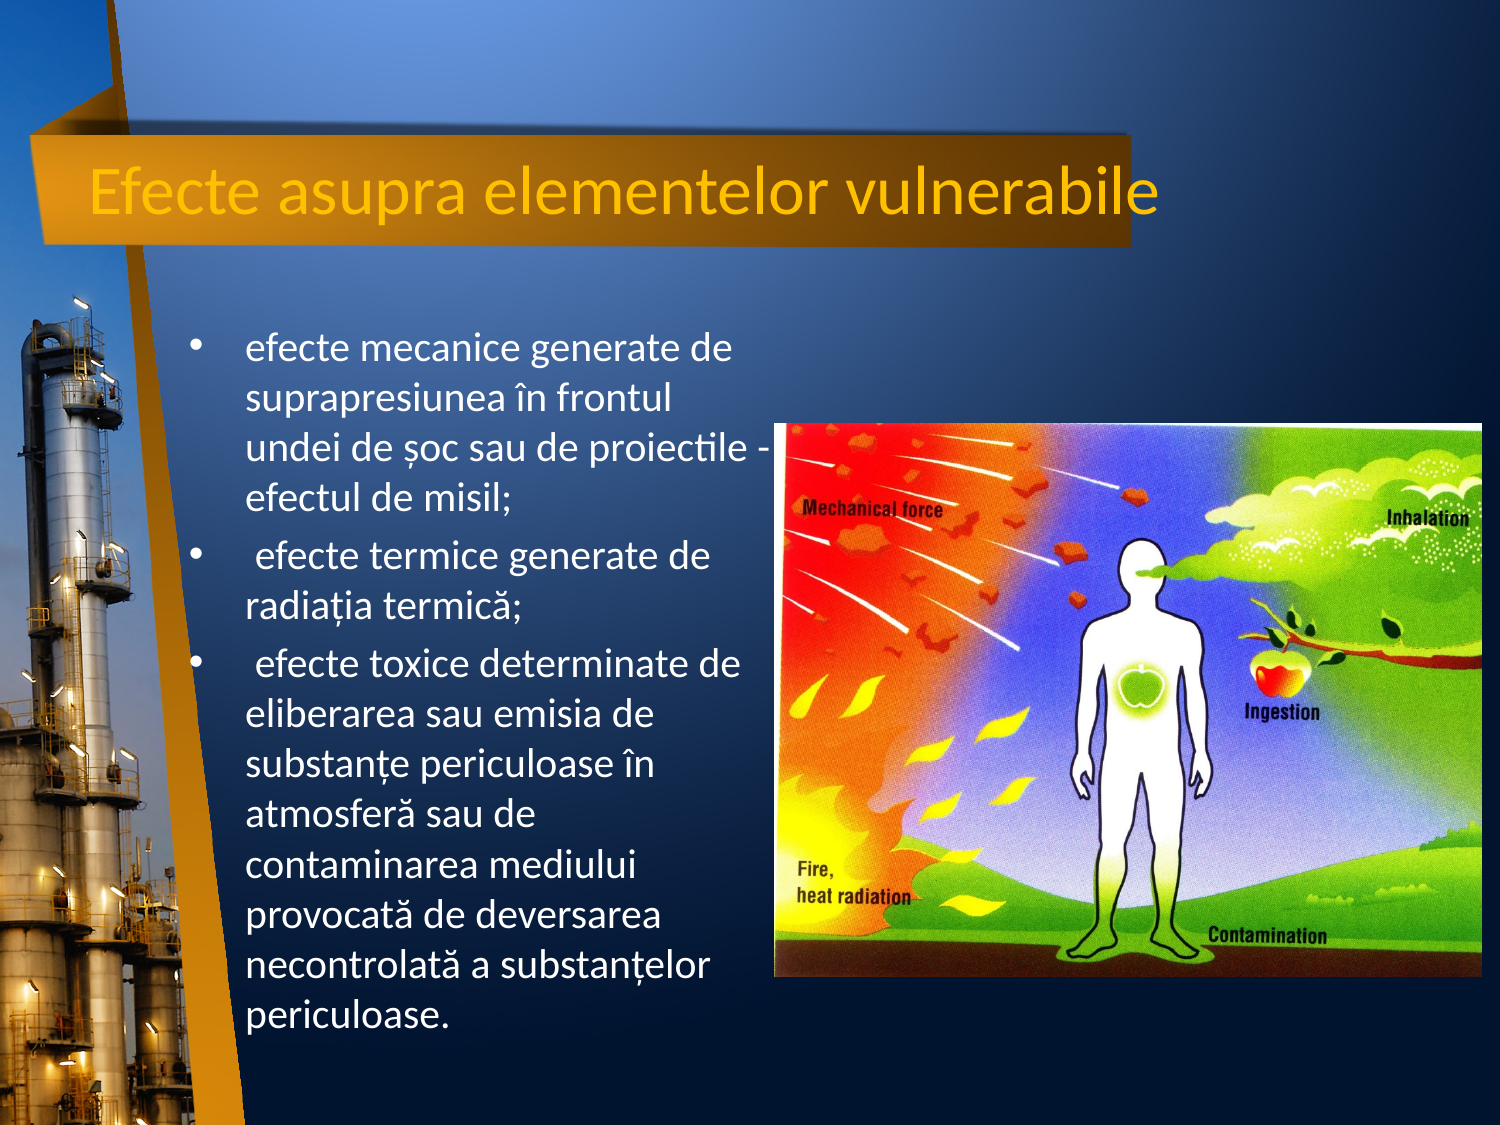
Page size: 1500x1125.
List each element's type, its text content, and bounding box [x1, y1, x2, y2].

list efecte mecanice generate de suprapresiunea în frontul undei de şoc sau de proiectile - efectul de misil; efecte termice generate de radiaţia termică; efecte toxice determinate de eliberarea sau emisia de substanţe periculoase în atmosferă sau de contaminarea mediului provocată de deversarea necontrolată a substanţelor periculoase. [173, 311, 794, 1089]
title Efecte asupra elementelor vulnerabile [73, 136, 1225, 238]
picture [0, 0, 1500, 1125]
